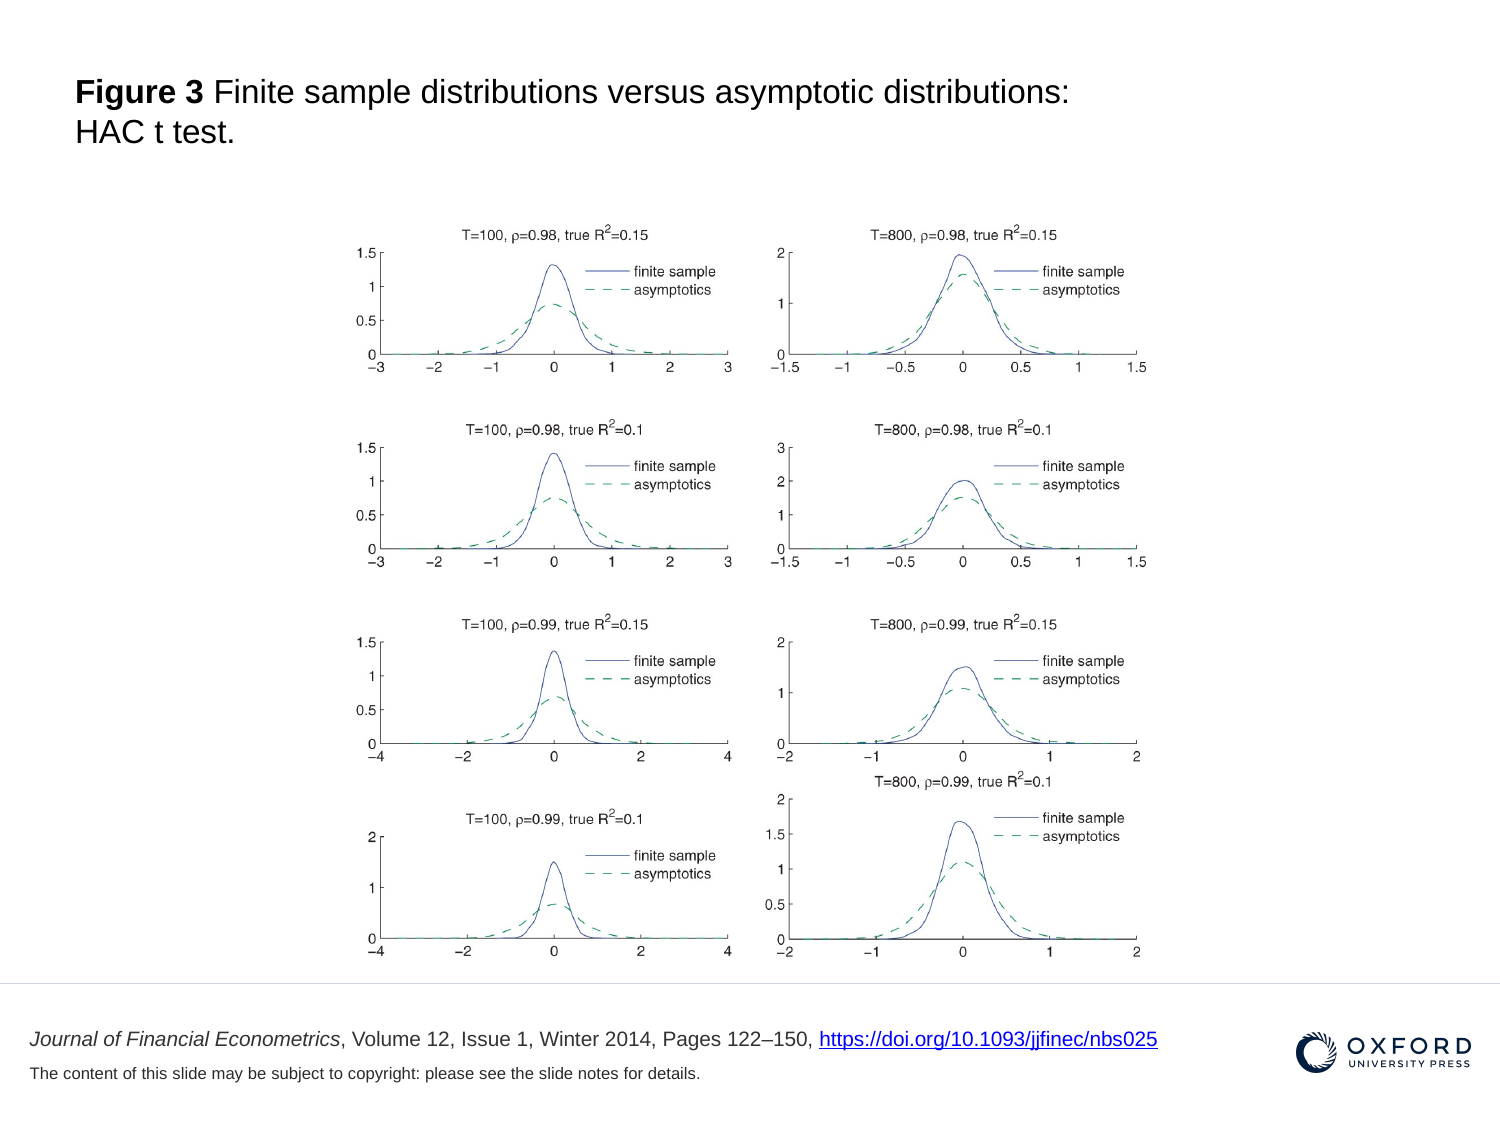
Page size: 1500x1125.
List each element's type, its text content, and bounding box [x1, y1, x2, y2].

picture [1296, 1032, 1471, 1073]
footer Journal of Financial Econometrics, Volume 12, Issue 1, Winter 2014, Pages 122–150, https://doi.org/10.1093/jjfinec/nbs025 The content of this slide may be subject to copyright: please see the slide notes for details. [0, 983, 1260, 1125]
title Figure 3 Finite sample distributions versus asymptotic distributions: HAC t test. [75, 69, 1078, 171]
picture [356, 224, 1146, 957]
